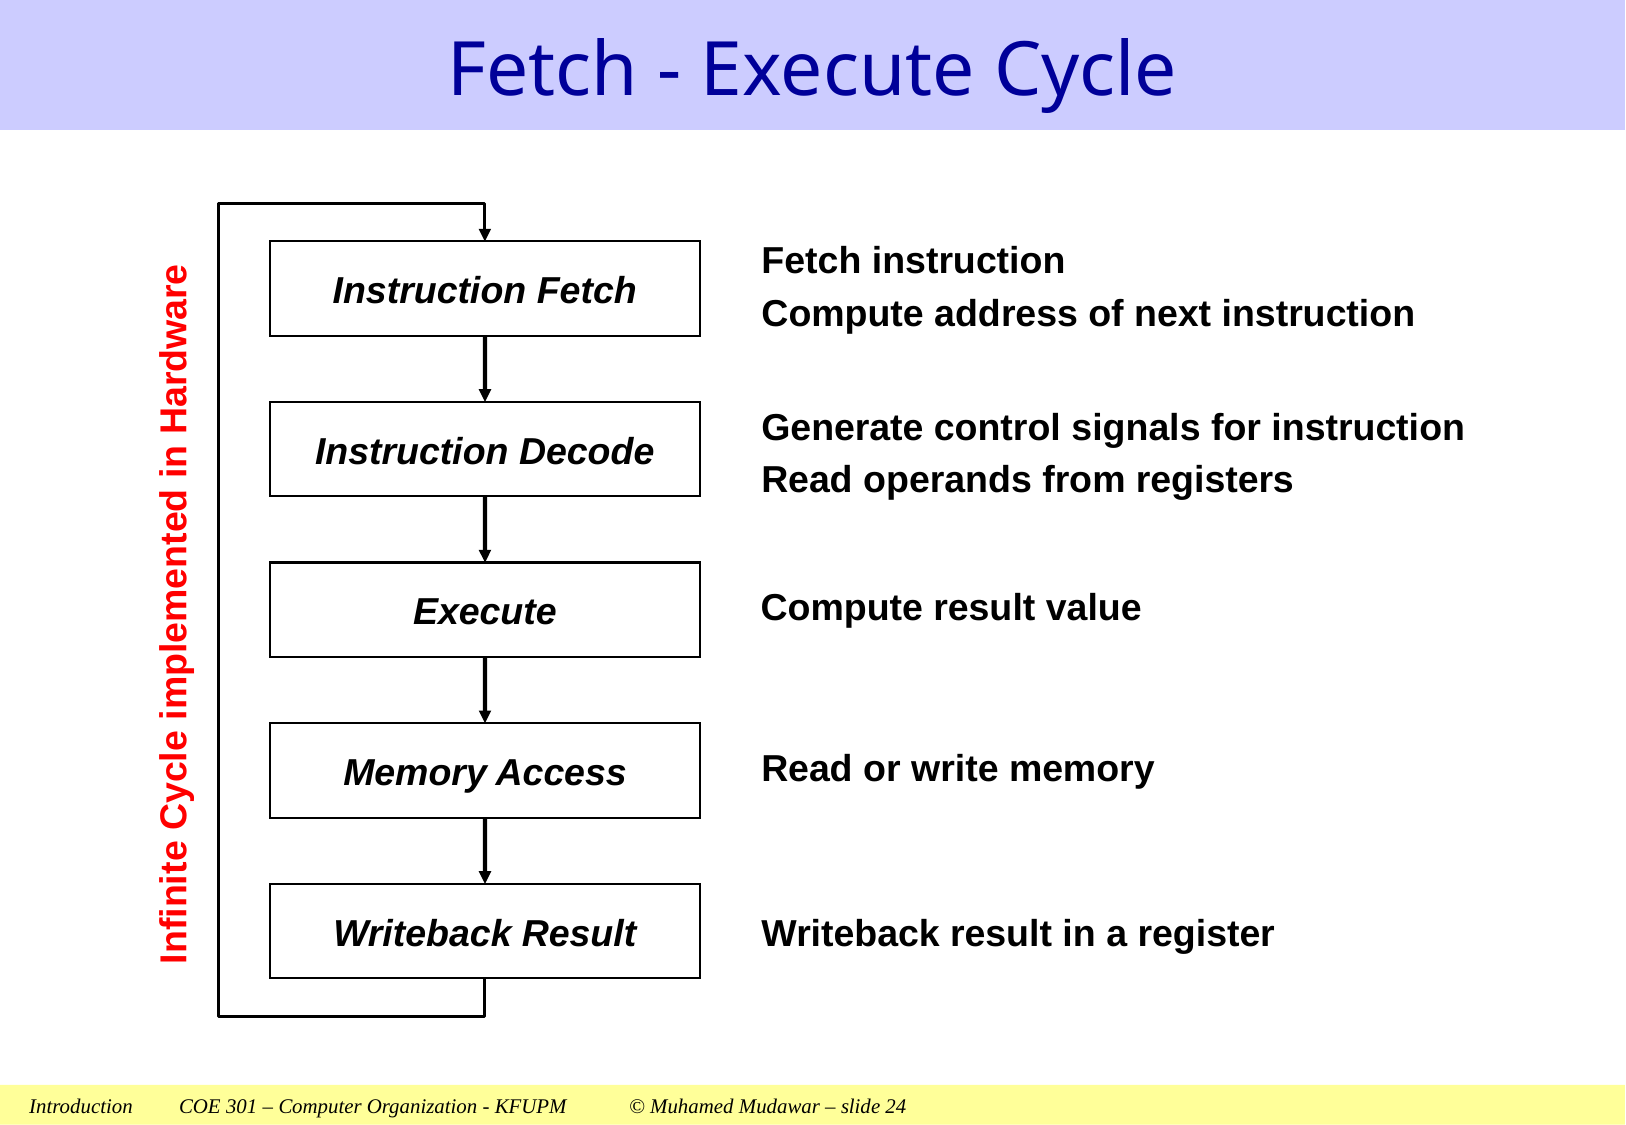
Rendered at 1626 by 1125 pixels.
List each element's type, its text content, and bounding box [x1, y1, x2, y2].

text_box Instruction Decode [485, 402, 700, 497]
text_box Infinite Cycle implemented in Hardware [147, 221, 200, 1007]
text_box Memory Access [485, 723, 700, 818]
text_box [485, 656, 492, 724]
text_box Compute result value [750, 581, 1396, 634]
text_box Instruction Fetch [485, 241, 700, 336]
text_box [485, 496, 492, 563]
text_box Execute [485, 562, 700, 657]
text_box Writeback result in a register [751, 907, 1473, 960]
text_box Read or write memory [750, 742, 1458, 795]
text_box [485, 817, 492, 884]
title Fetch - Execute Cycle [0, 0, 1625, 130]
text_box [485, 335, 492, 402]
text_box [218, 203, 492, 1017]
text_box Generate control signals for instruction Read operands from registers [750, 398, 1550, 505]
text_box Fetch instruction Compute address of next instruction [751, 231, 1540, 338]
text_box Writeback Result [485, 883, 700, 979]
